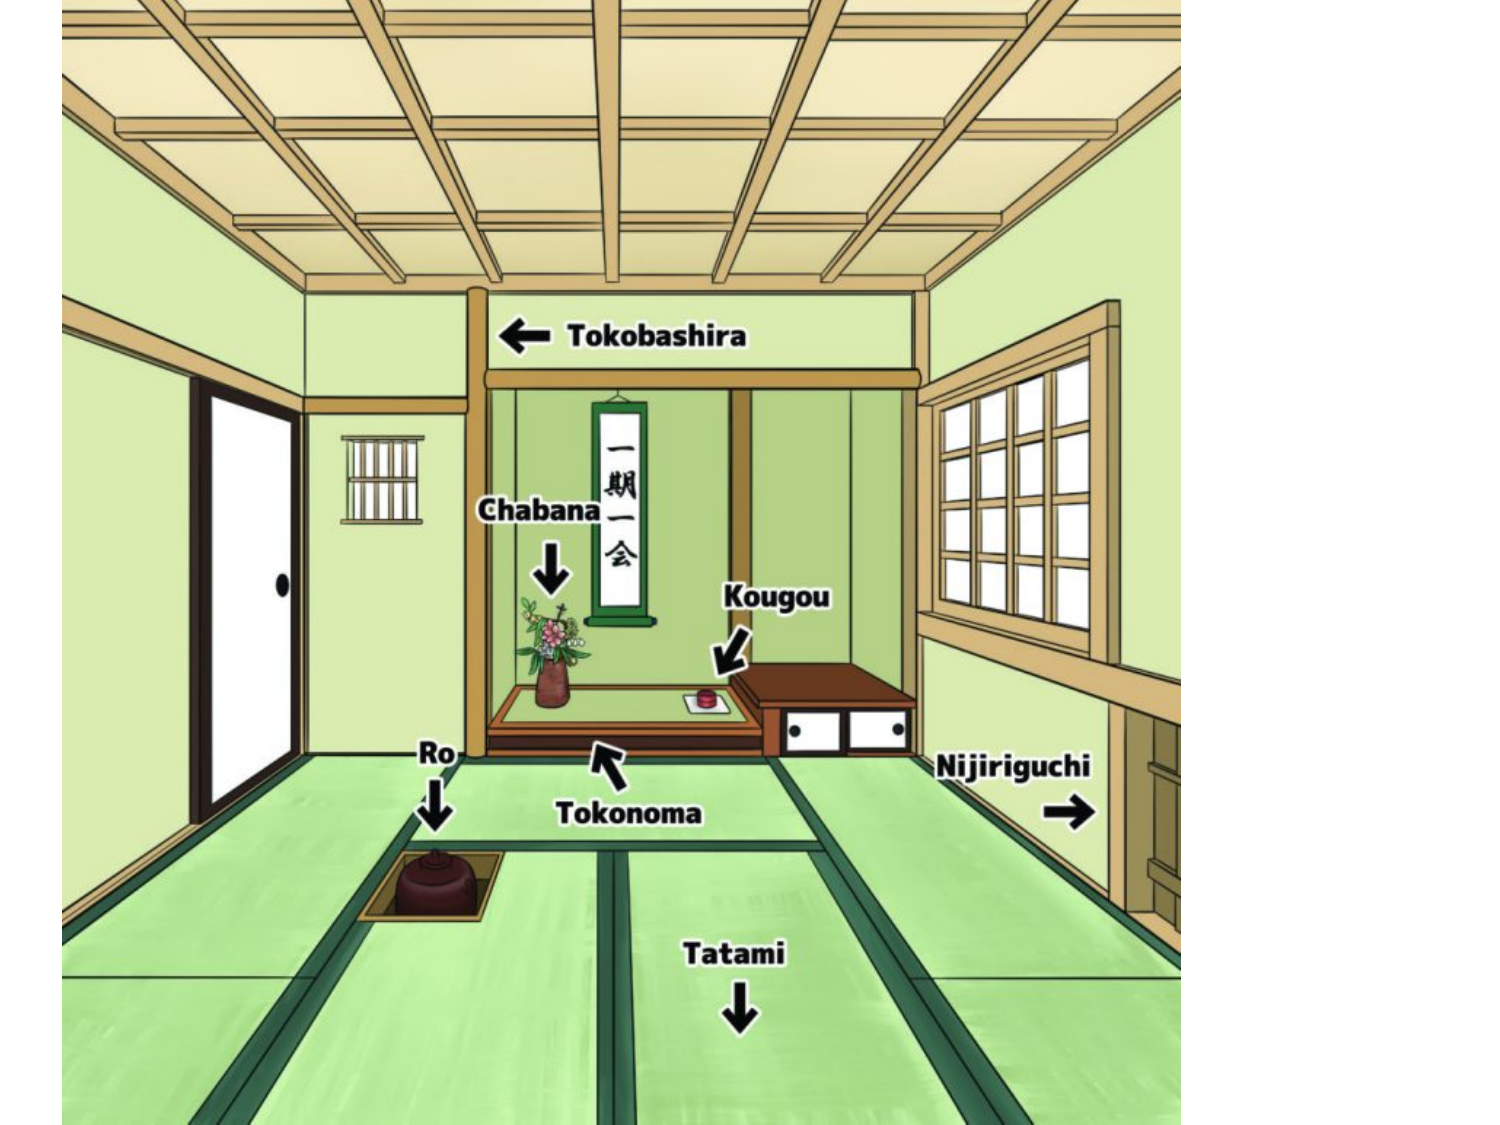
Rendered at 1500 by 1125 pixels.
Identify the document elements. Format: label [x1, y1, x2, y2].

picture [62, 0, 1181, 1125]
